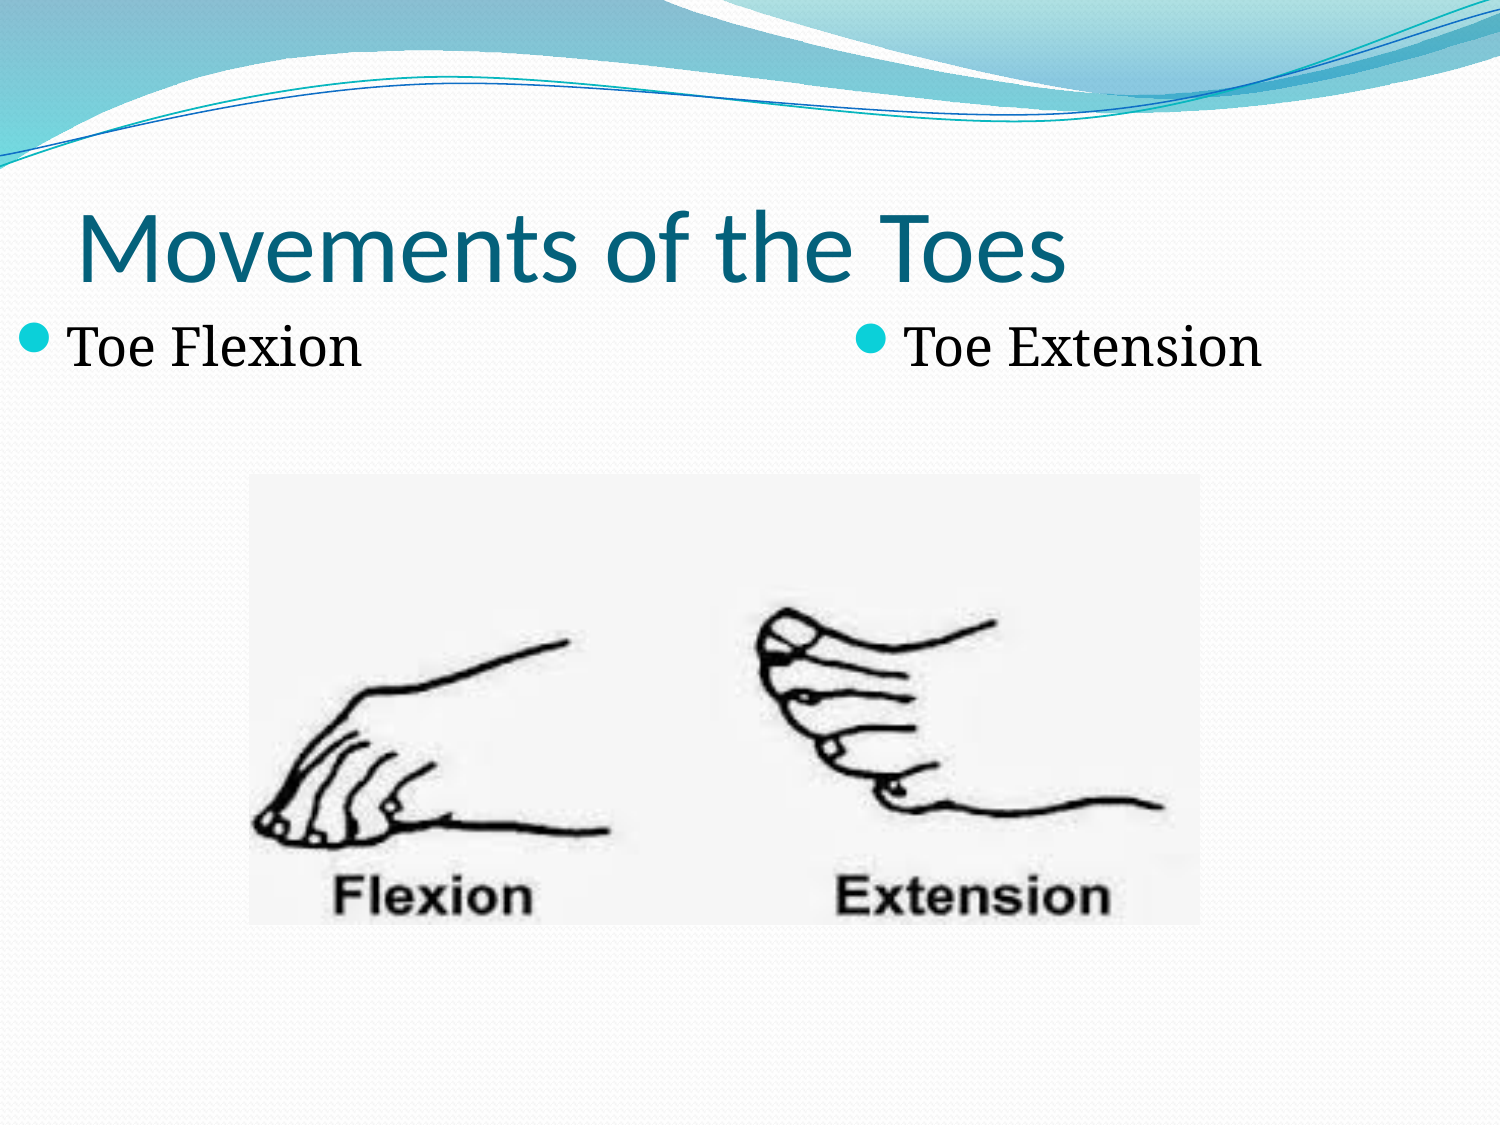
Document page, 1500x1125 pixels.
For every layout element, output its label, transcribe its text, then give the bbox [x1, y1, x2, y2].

list Toe Flexion [0, 304, 663, 413]
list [249, 474, 1201, 926]
list Toe Extension [836, 305, 1500, 413]
title Movements of the Toes [75, 115, 1425, 303]
